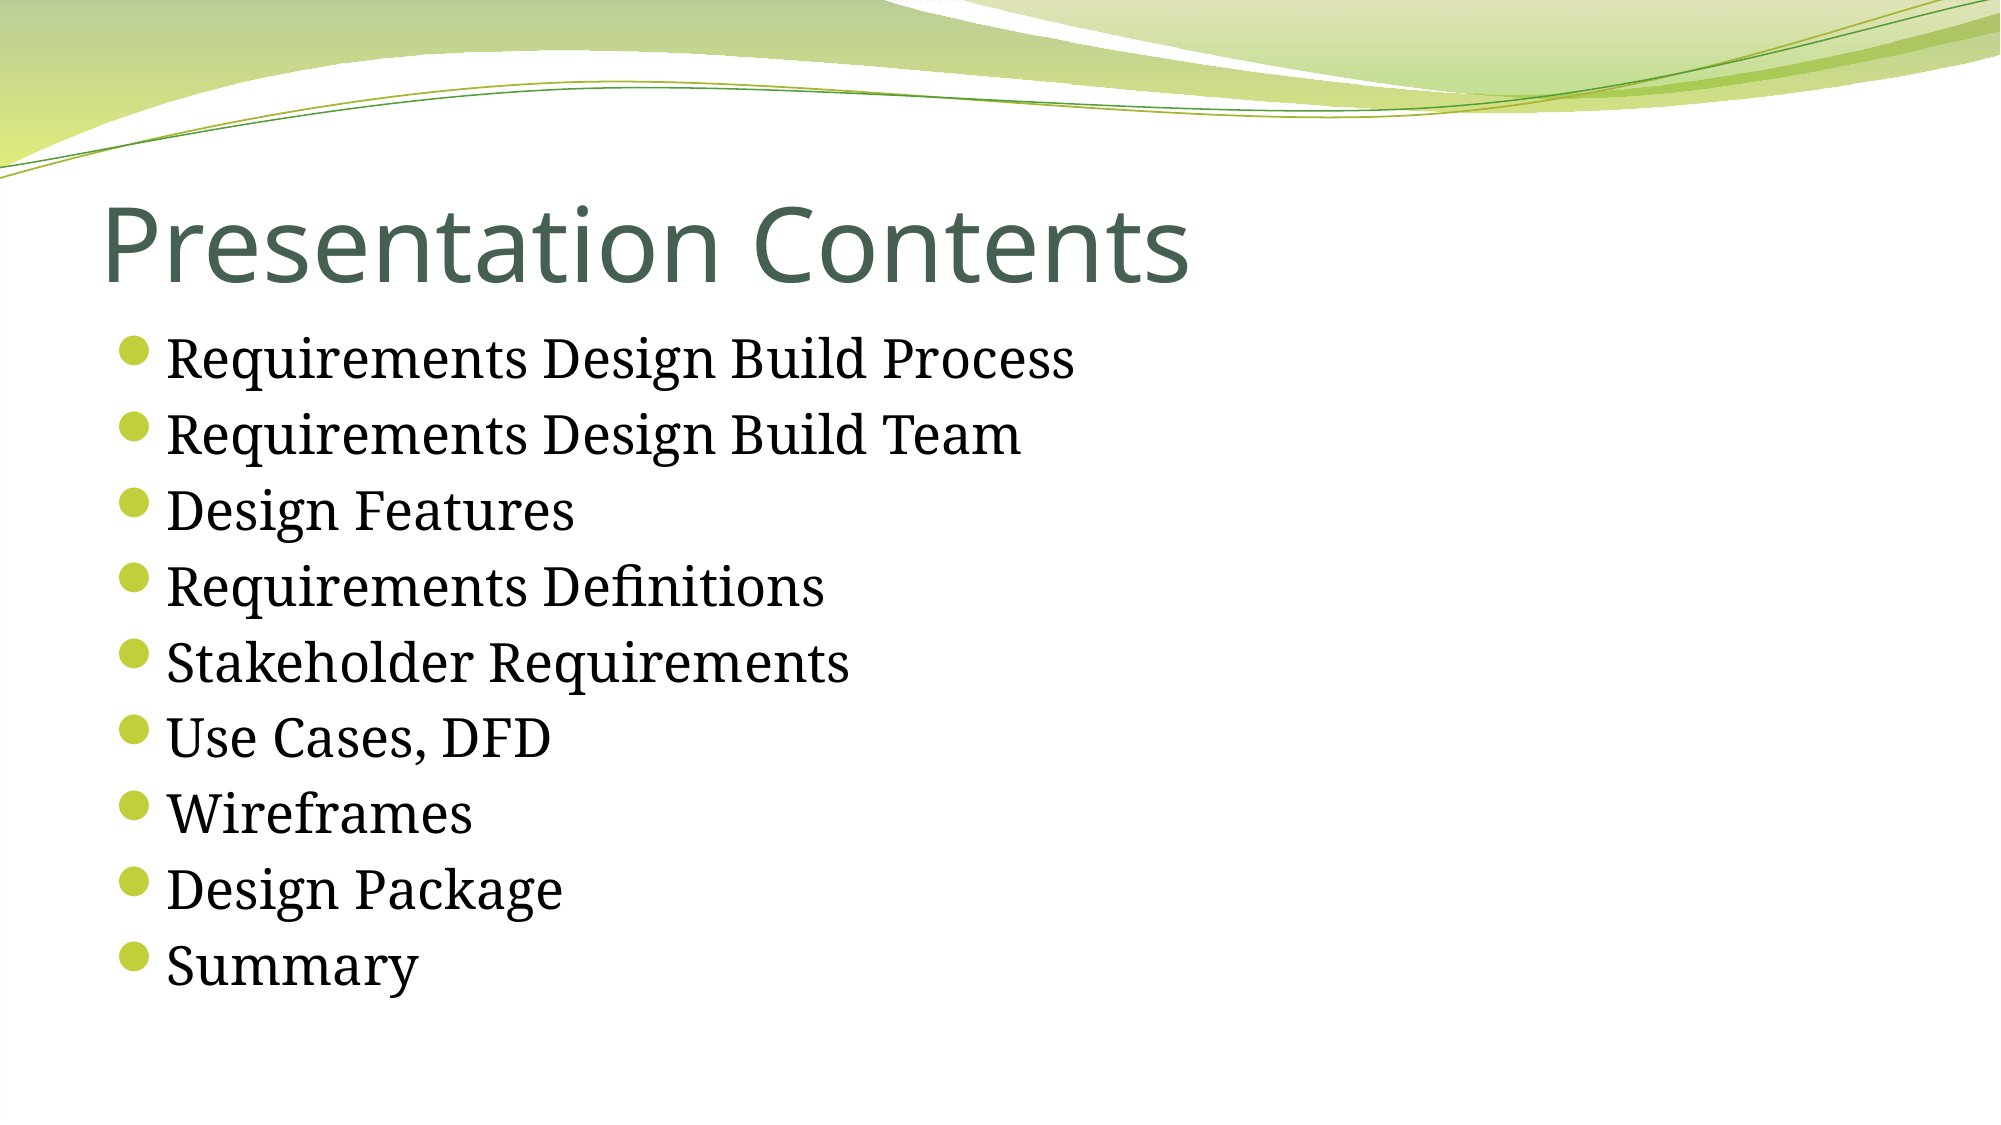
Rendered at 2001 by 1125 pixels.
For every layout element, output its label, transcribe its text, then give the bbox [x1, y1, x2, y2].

title Presentation Contents [99, 115, 1900, 303]
list Requirements Design Build Process Requirements Design Build Team Design Features Requirements Definitions Stakeholder Requirements Use Cases, DFD Wireframes Design Package Summary [99, 317, 1900, 1038]
